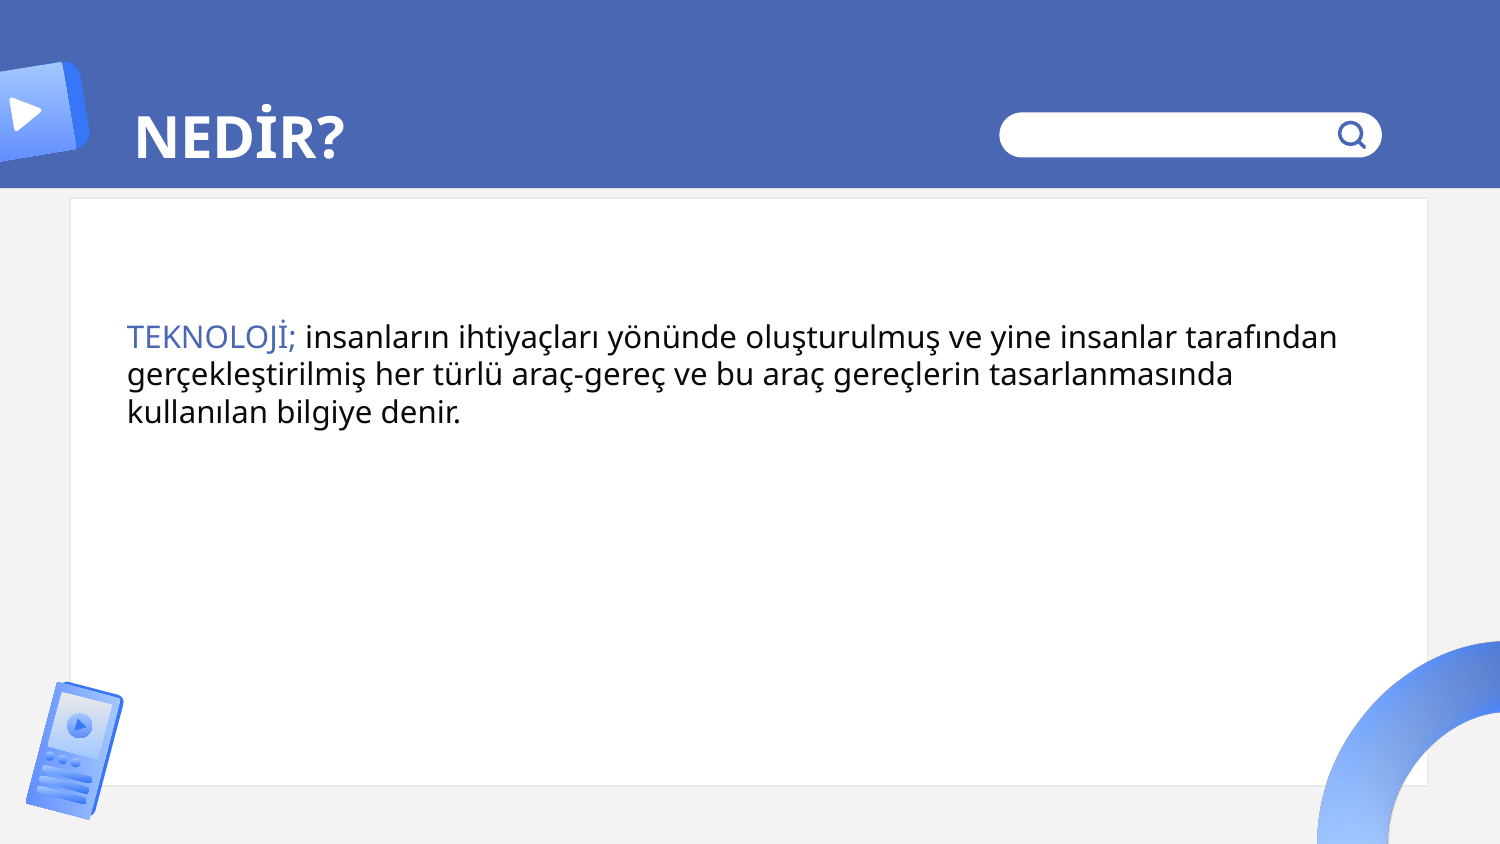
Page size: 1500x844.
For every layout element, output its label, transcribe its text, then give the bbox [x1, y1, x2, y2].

list TEKNOLOJİ; insanların ihtiyaçları yönünde oluşturulmuş ve yine insanlar tarafından gerçekleştirilmiş her türlü araç-gereç ve bu araç gereçlerin tasarlanmasında kullanılan bilgiye denir. [111, 302, 1376, 658]
title NEDİR? [118, 88, 972, 182]
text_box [25, 681, 125, 820]
picture [1270, 588, 1500, 844]
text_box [0, 66, 86, 156]
